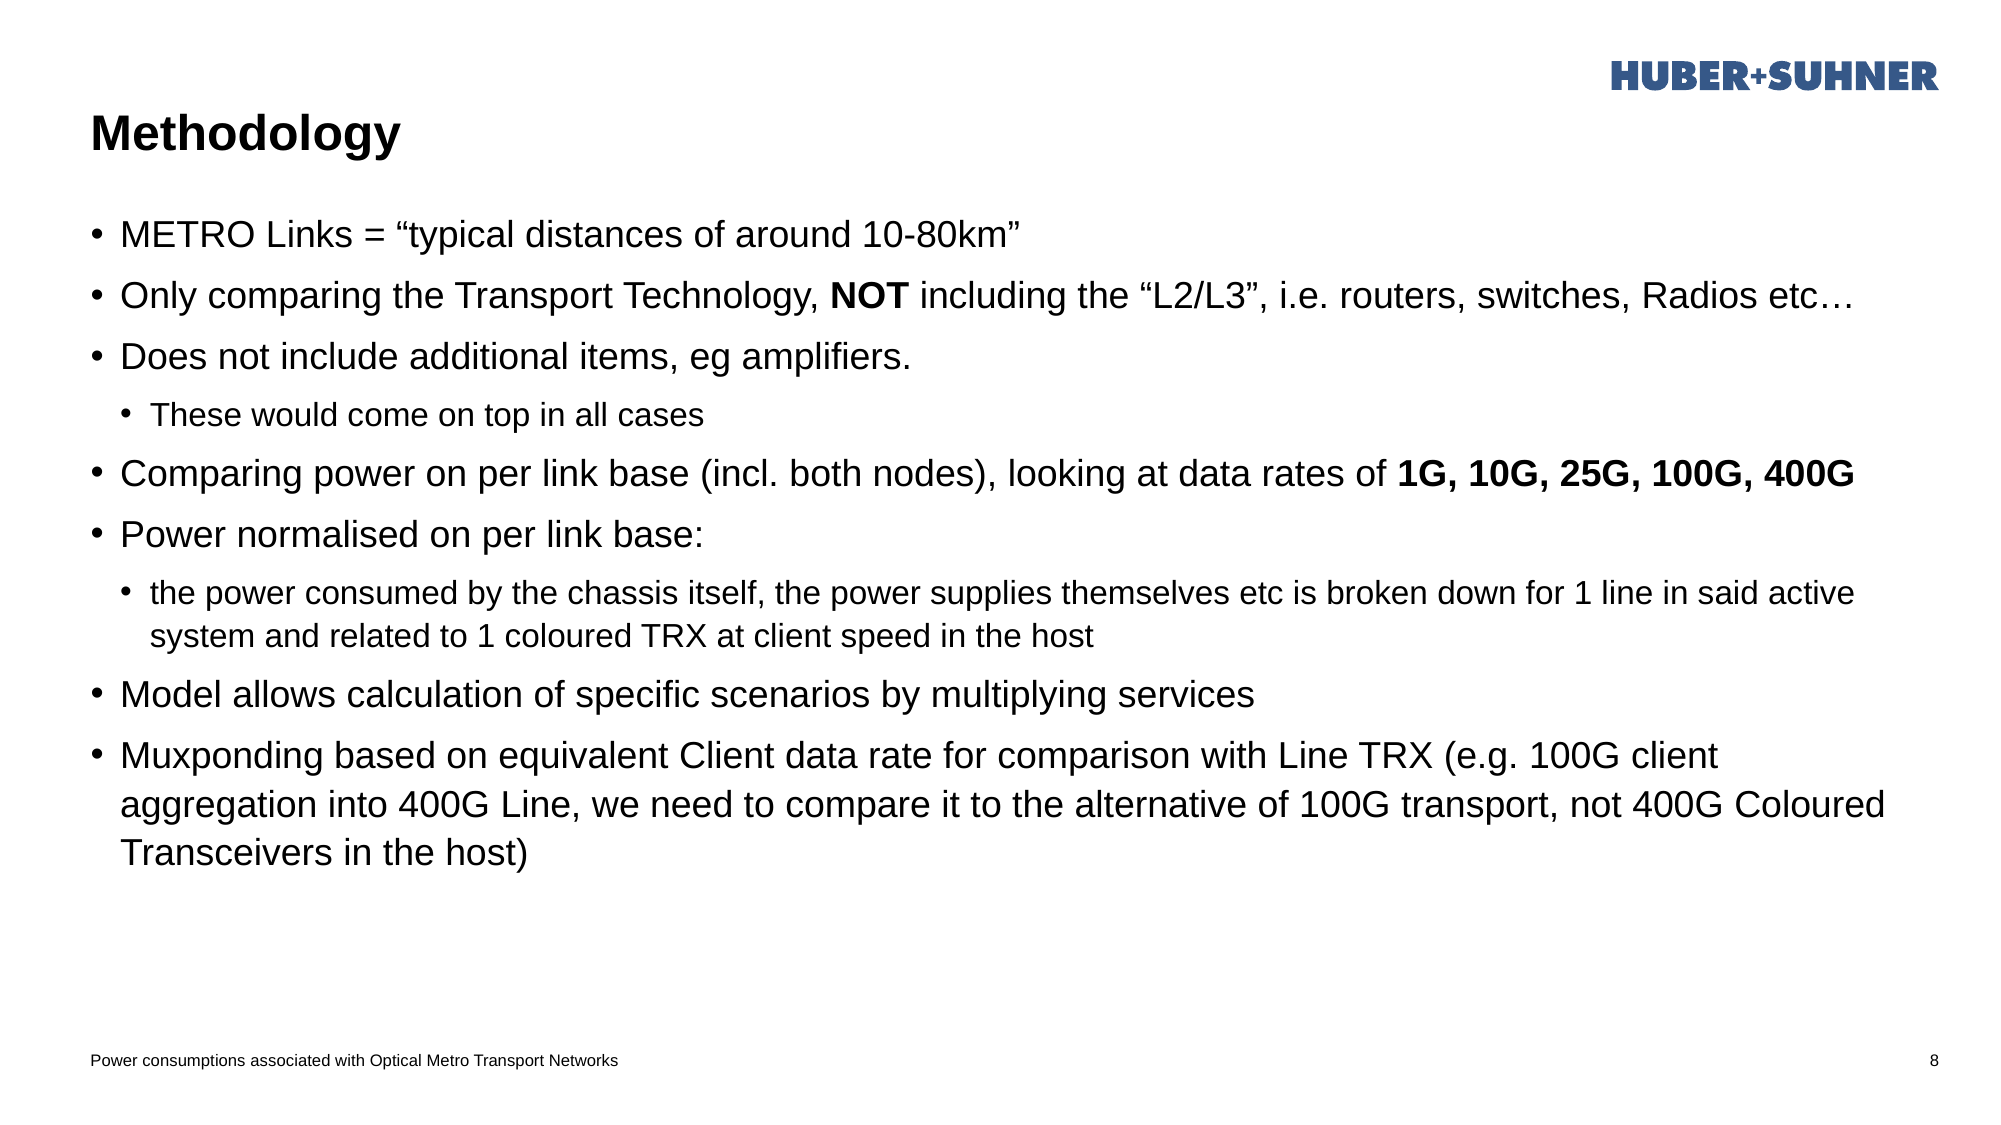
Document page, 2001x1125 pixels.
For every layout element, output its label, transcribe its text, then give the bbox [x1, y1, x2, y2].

list METRO Links = “typical distances of around 10-80km” Only comparing the Transport Technology, NOT including the “L2/L3”, i.e. routers, switches, Radios etc… Does not include additional items, eg amplifiers. These would come on top in all cases Comparing power on per link base (incl. both nodes), looking at data rates of 1G, 10G, 25G, 100G, 400G Power normalised on per link base: the power consumed by the chassis itself, the power supplies themselves etc is broken down for 1 line in said active system and related to 1 coloured TRX at client speed in the host Model allows calculation of specific scenarios by multiplying services Muxponding based on equivalent Client data rate for comparison with Line TRX (e.g. 100G client aggregation into 400G Line, we need to compare it to the alternative of 100G transport, not 400G Coloured Transceivers in the host) [90, 206, 1910, 975]
slide_number 8 [1844, 1049, 1940, 1070]
title Methodology [90, 98, 1555, 206]
footer Power consumptions associated with Optical Metro Transport Networks [90, 1044, 1556, 1070]
